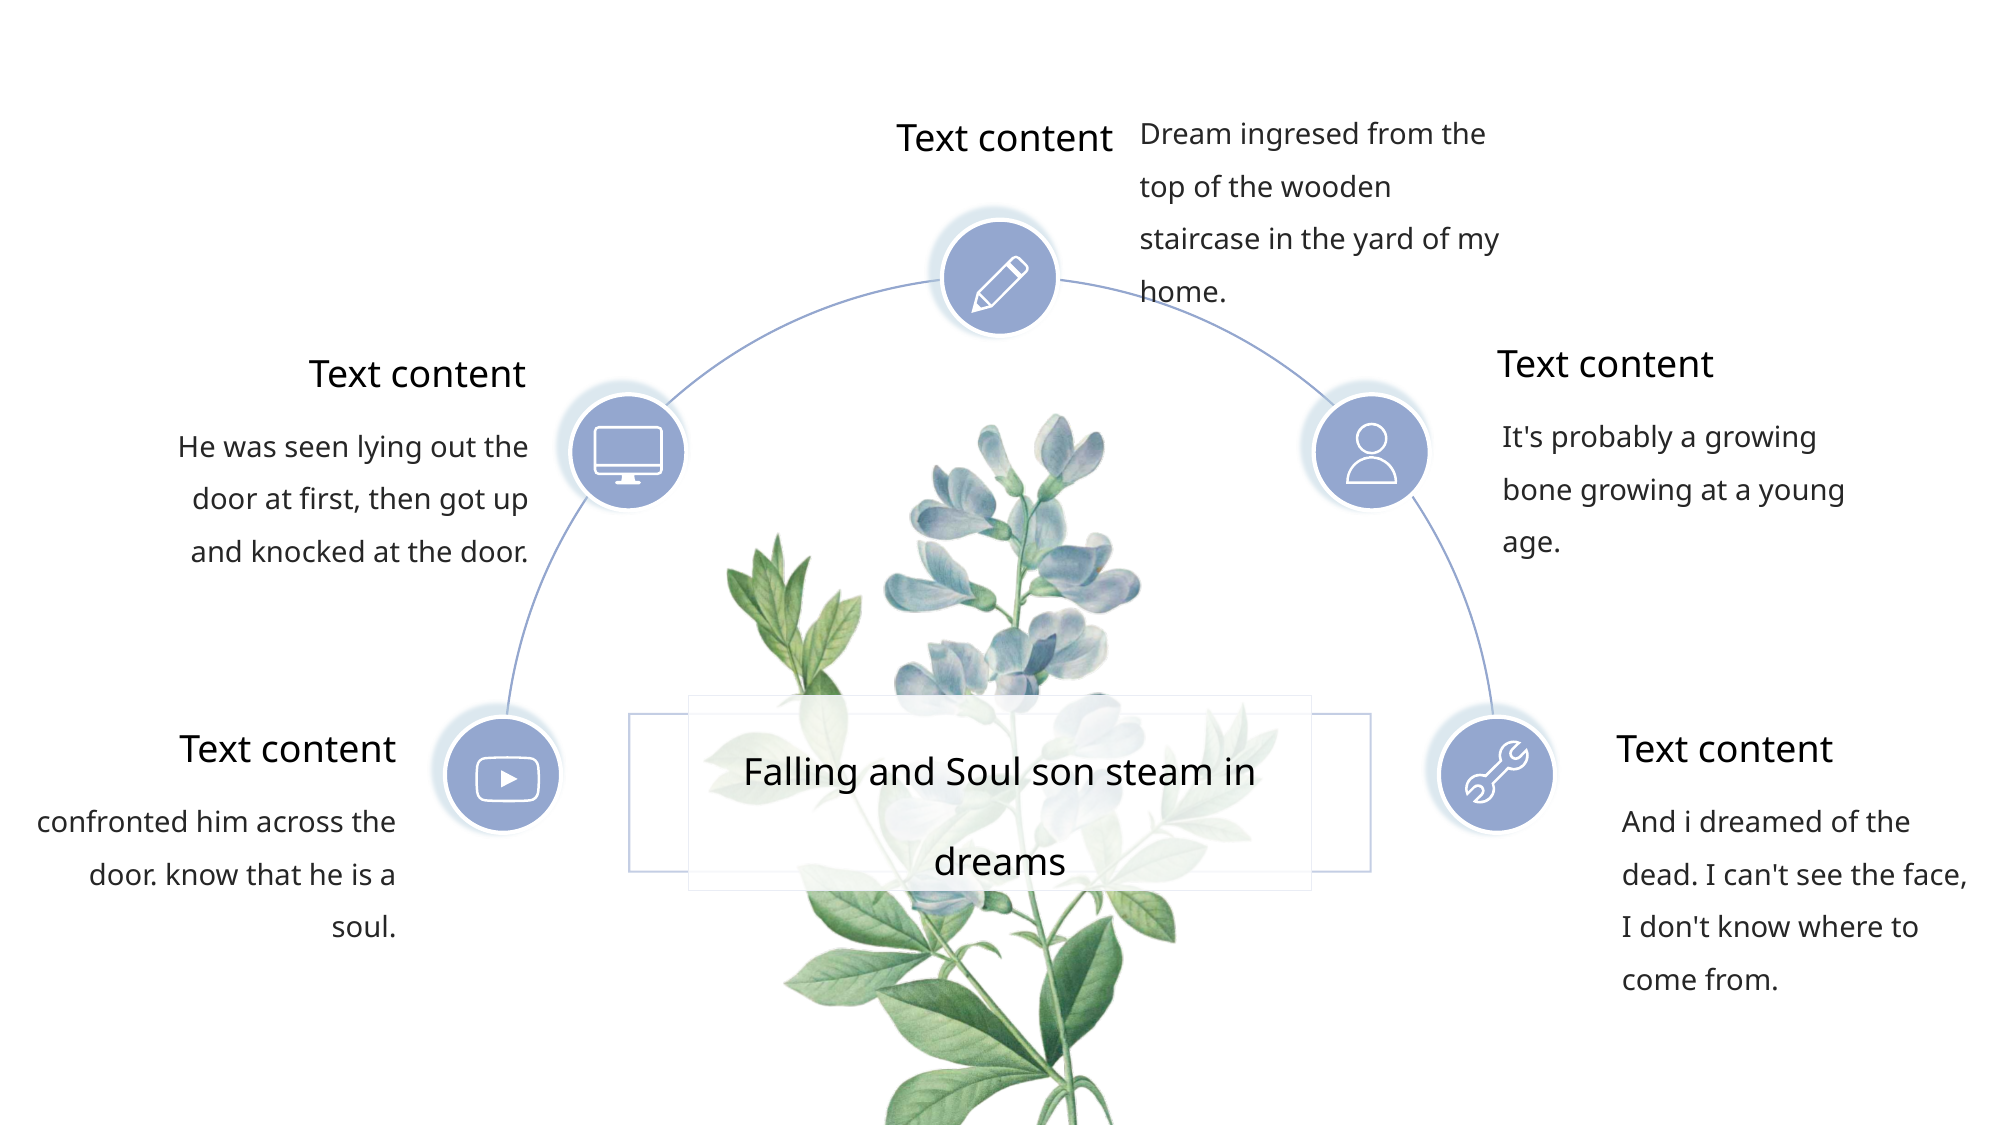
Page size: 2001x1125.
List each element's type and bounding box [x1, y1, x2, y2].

text_box [150, 342, 687, 572]
text_box [18, 716, 562, 894]
text_box [1447, 562, 1493, 701]
text_box [1313, 332, 1881, 562]
text_box [1438, 716, 2000, 947]
text_box [629, 413, 1371, 1125]
text_box [687, 287, 886, 390]
text_box [507, 572, 548, 702]
text_box [1232, 336, 1313, 390]
text_box [886, 90, 1518, 336]
